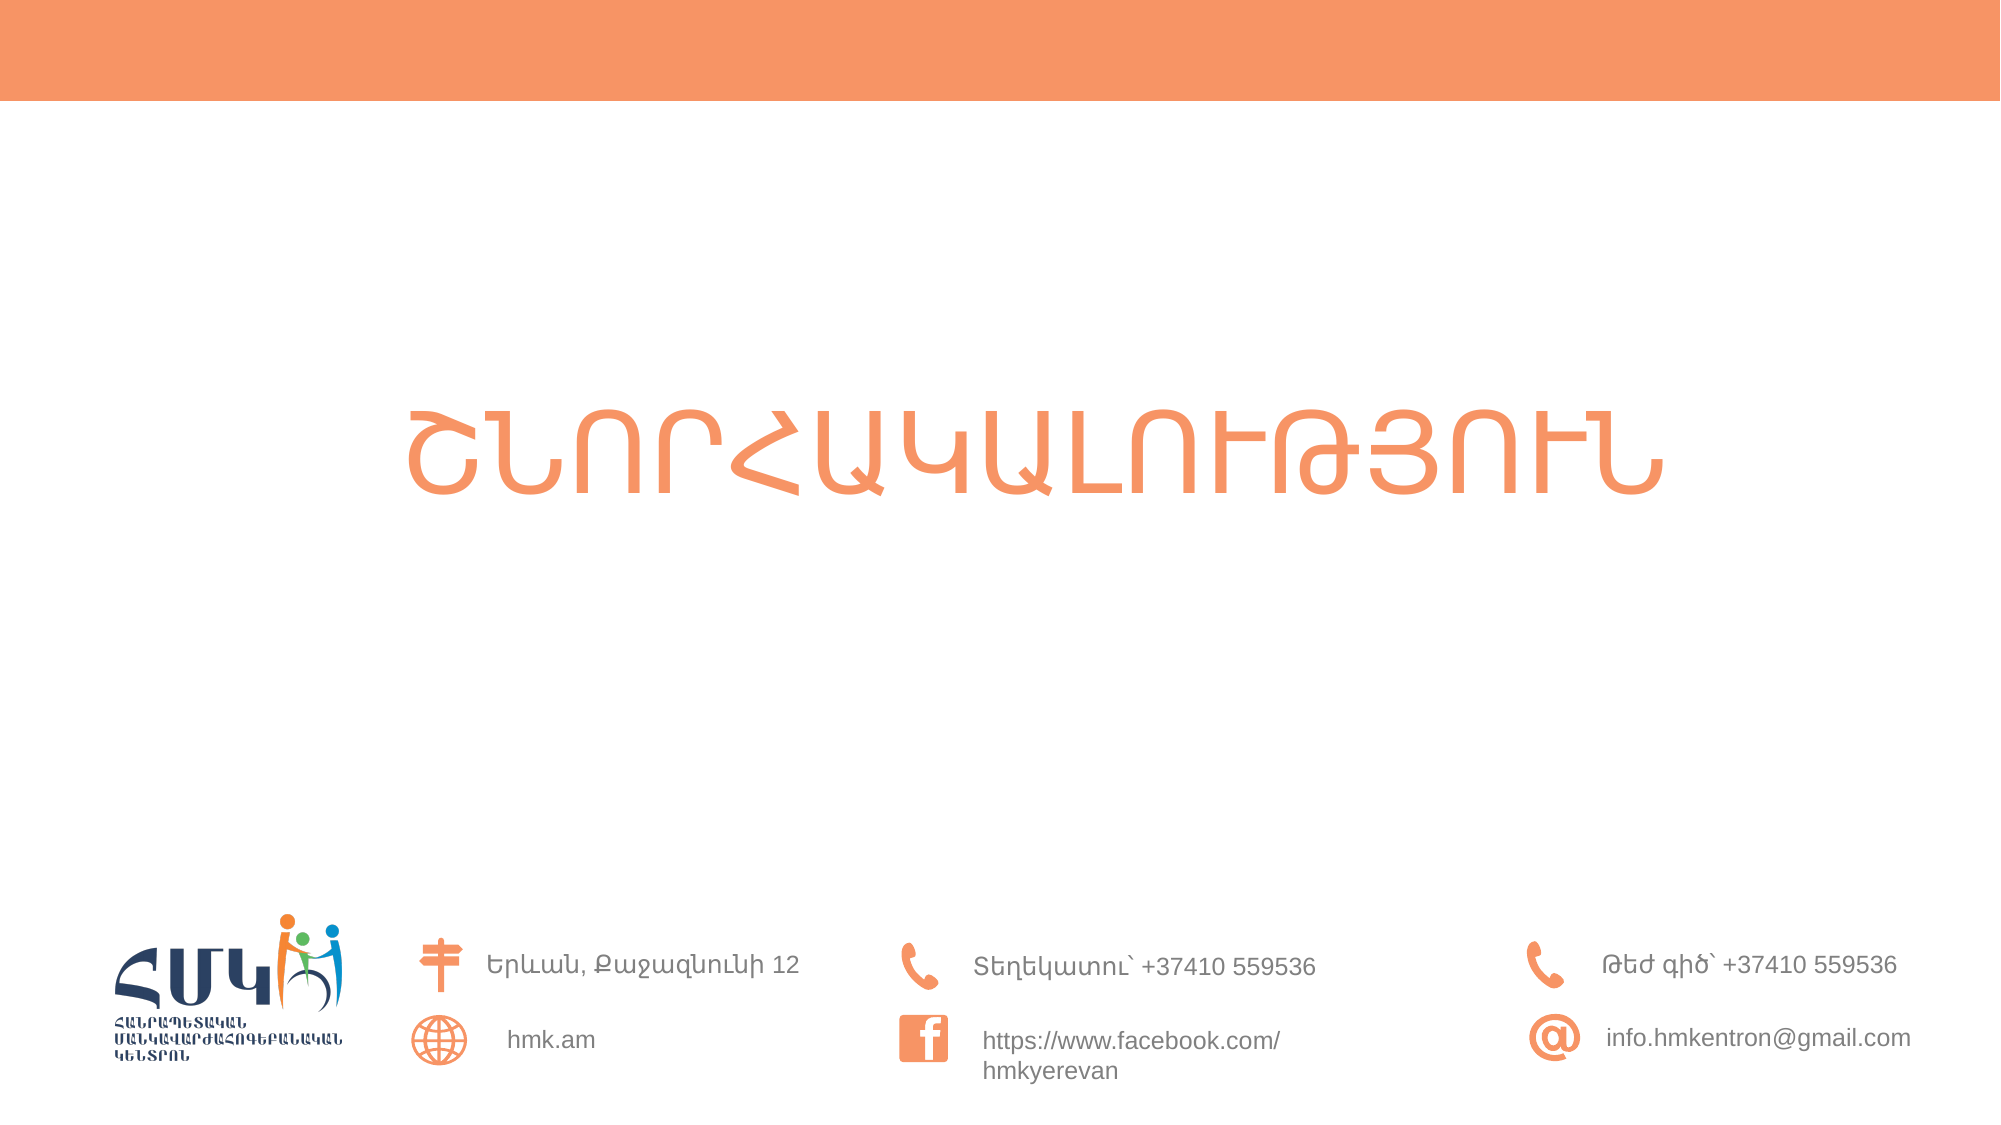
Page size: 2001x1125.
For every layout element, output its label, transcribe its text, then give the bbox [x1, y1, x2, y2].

picture [115, 914, 342, 1061]
list ՇՆՈՐՀԱԿԱԼՈՒԹՅՈՒՆ [85, 397, 1985, 517]
text_box [0, 0, 2000, 101]
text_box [411, 937, 1988, 1093]
